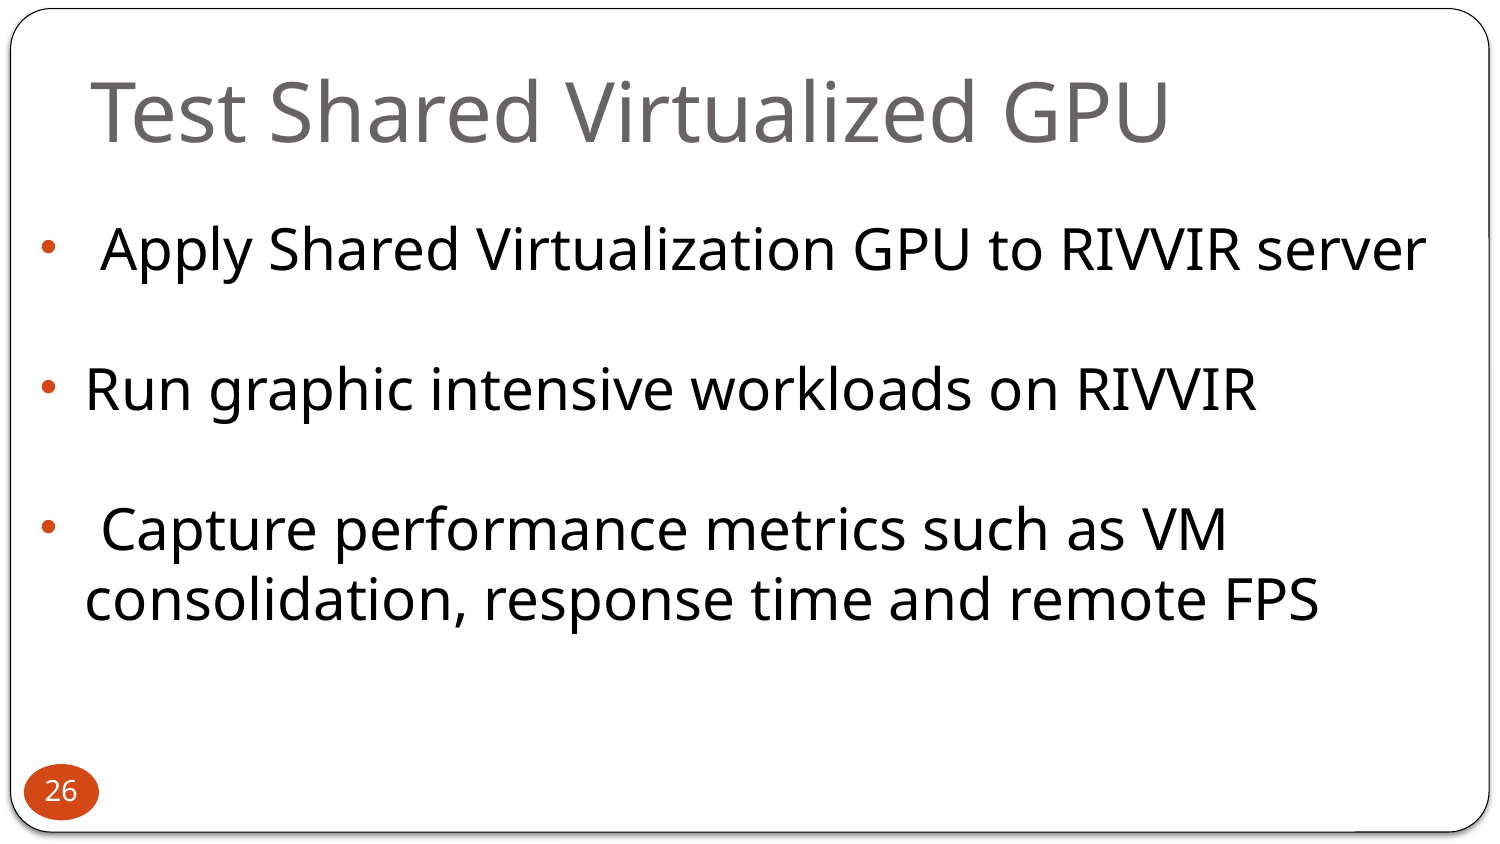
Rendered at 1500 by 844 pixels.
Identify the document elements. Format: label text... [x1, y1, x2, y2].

title Test Shared Virtualized GPU [75, 33, 1425, 175]
slide_number 26 [23, 764, 99, 821]
list Apply Shared Virtualization GPU to RIVVIR server Run graphic intensive workloads on RIVVIR Capture performance metrics such as VM consolidation, response time and remote FPS [24, 196, 1475, 808]
